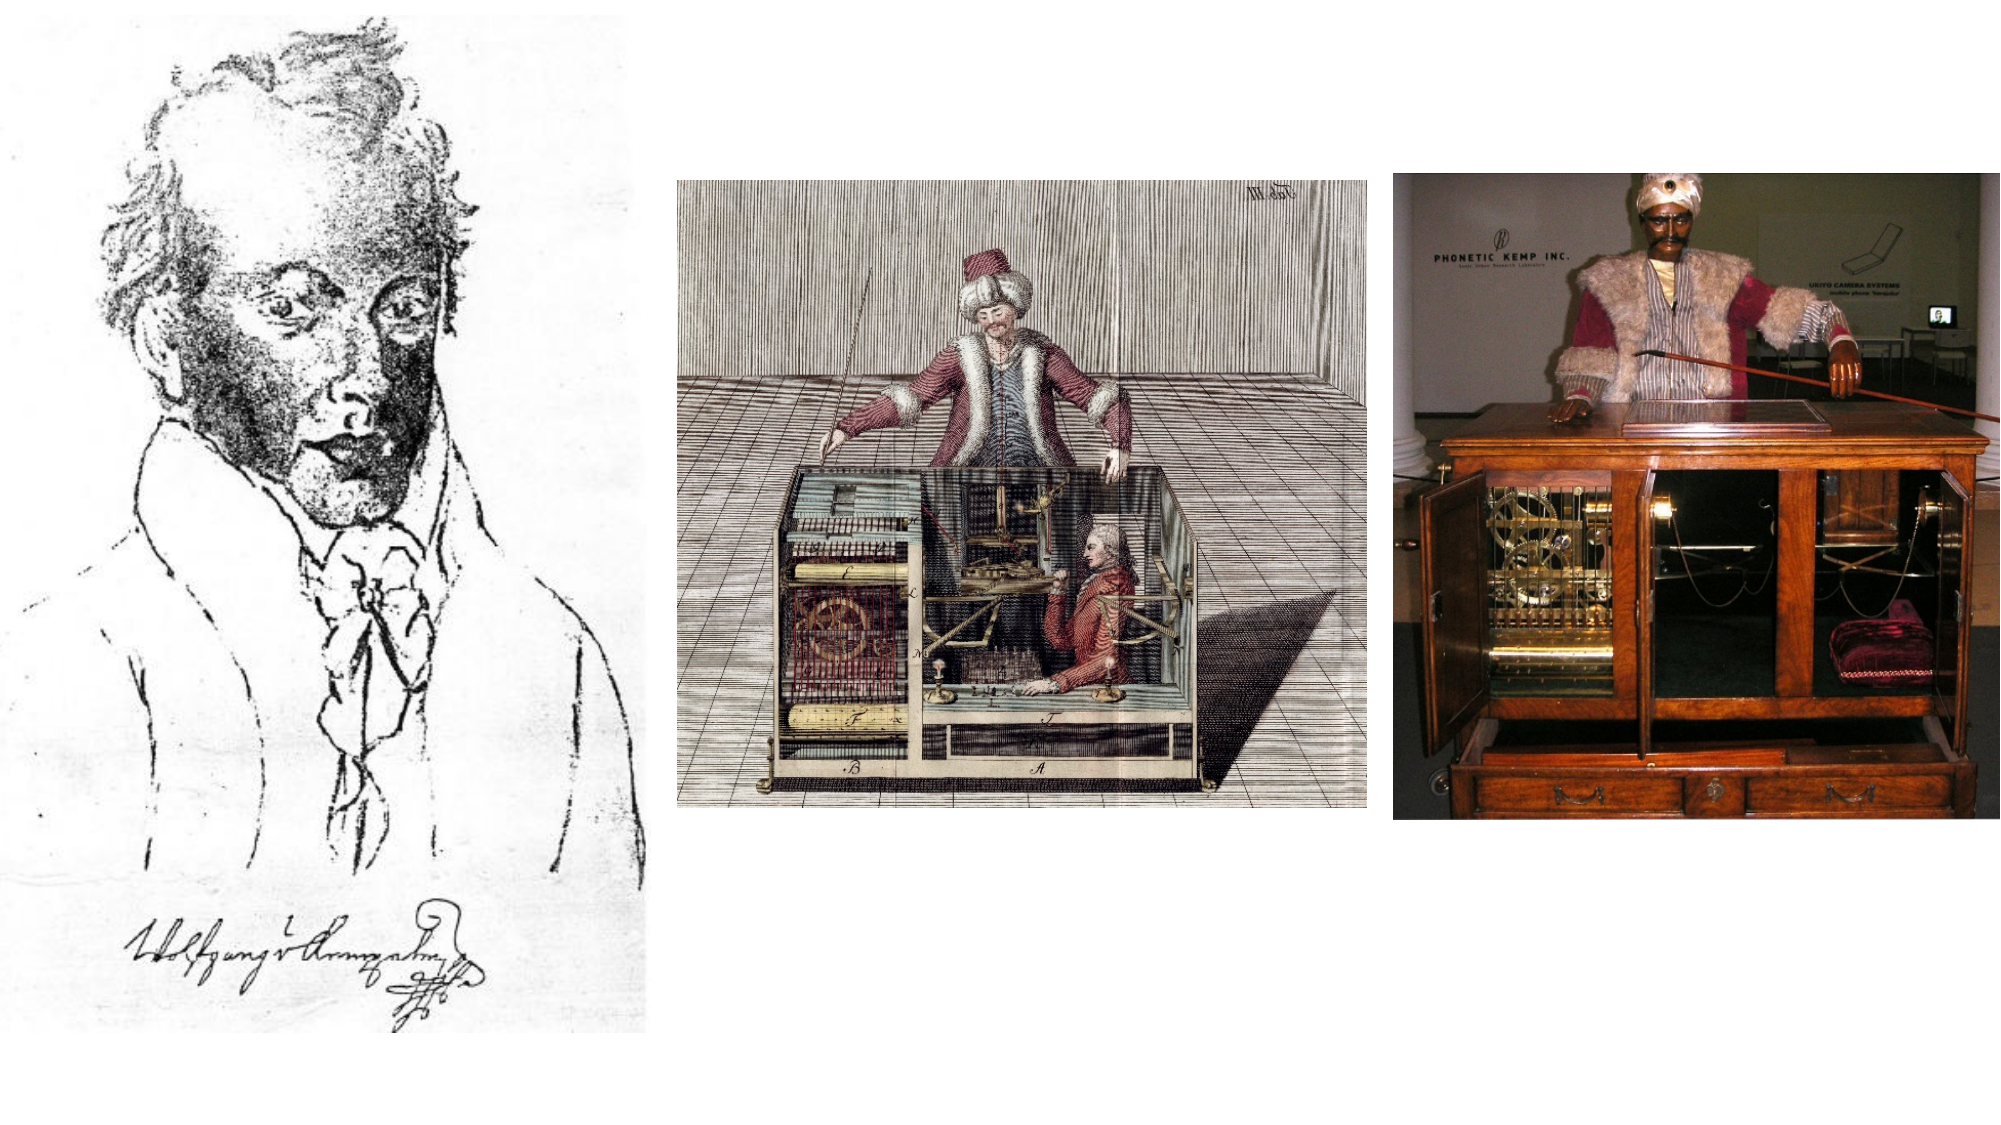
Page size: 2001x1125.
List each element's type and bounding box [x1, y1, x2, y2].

picture [0, 15, 651, 1033]
picture [1392, 173, 2000, 820]
picture [677, 180, 1367, 809]
